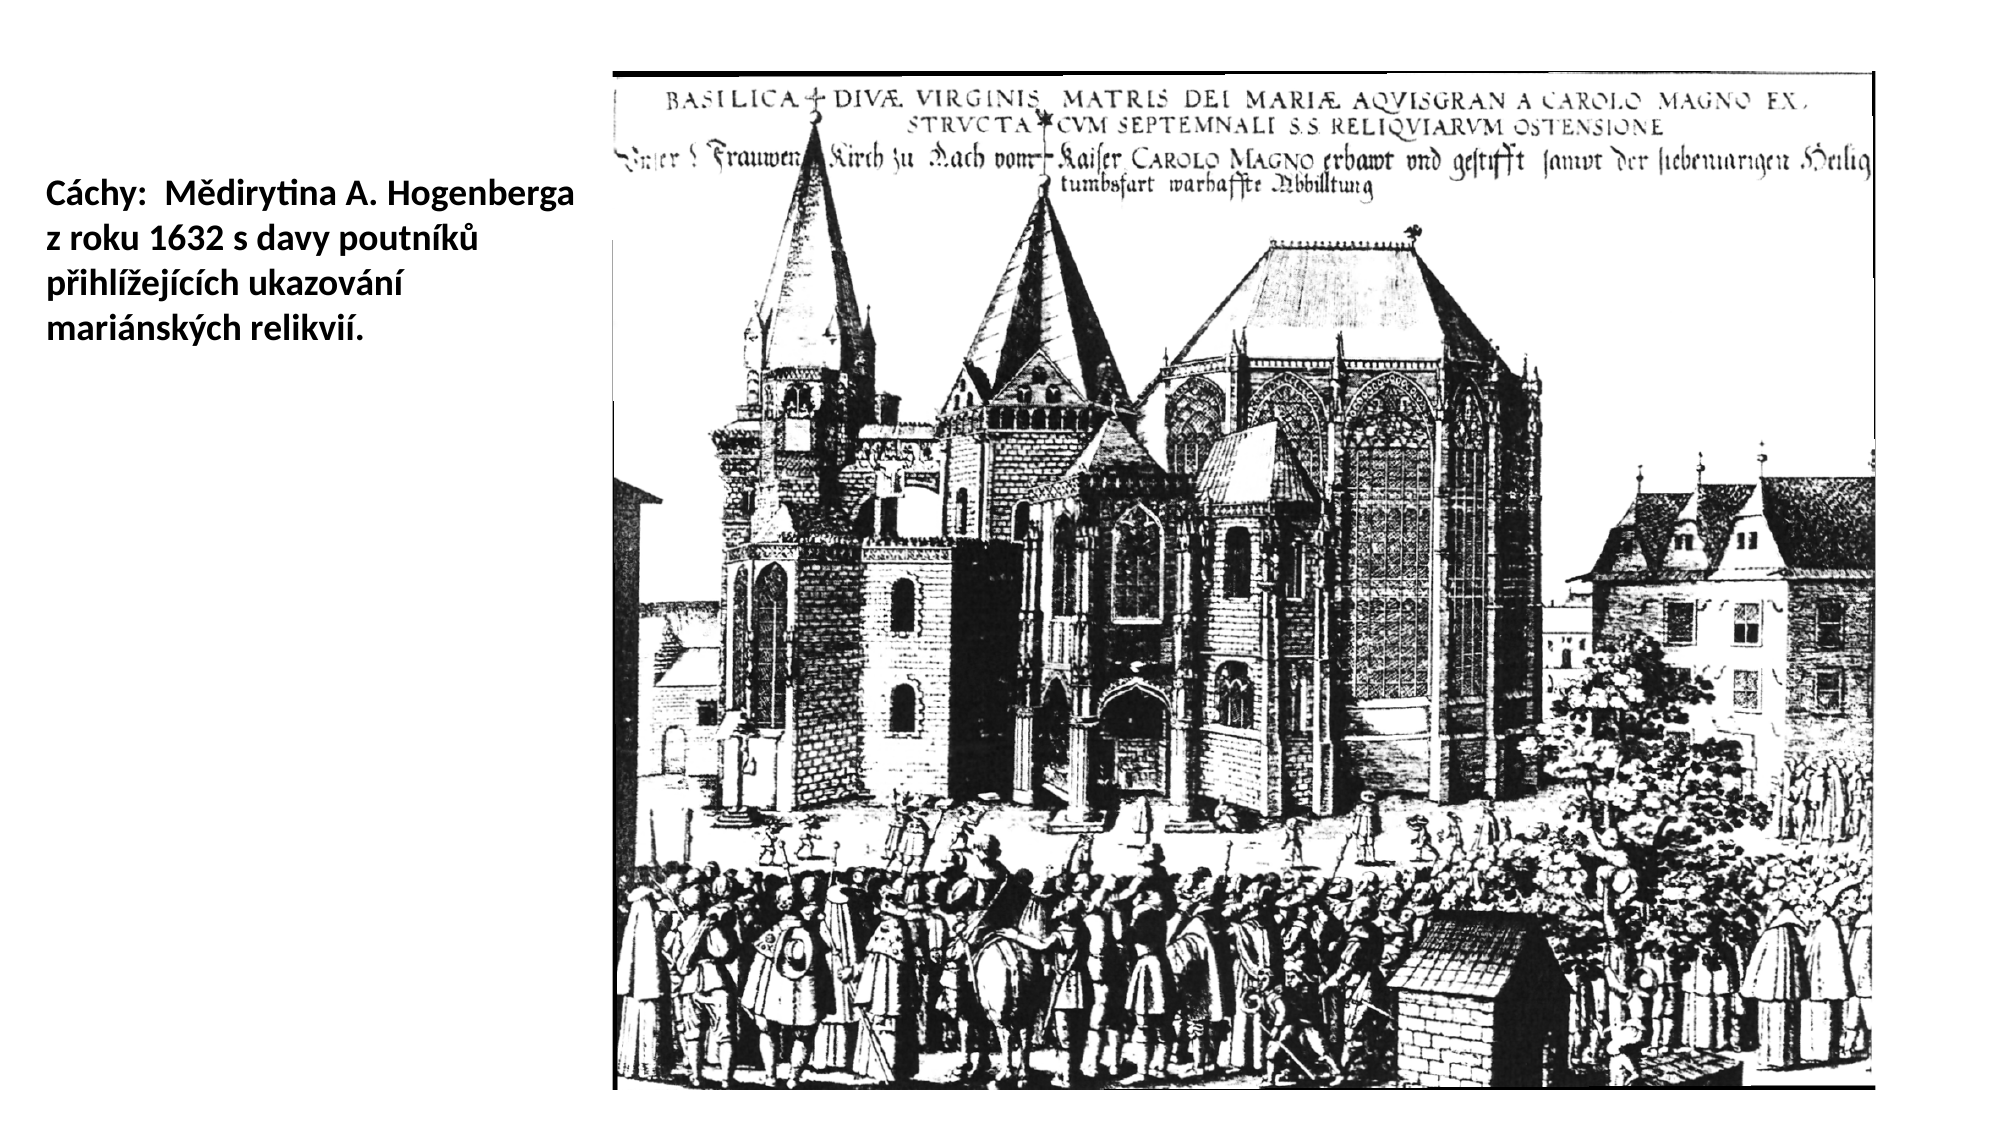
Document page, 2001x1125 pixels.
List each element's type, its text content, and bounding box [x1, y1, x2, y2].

text_box Cáchy: Mědirytina A. Hogenberga z roku 1632 s davy poutníků přihlížejících ukazování mariánských relikvií. [31, 160, 596, 356]
picture [612, 71, 1876, 1090]
